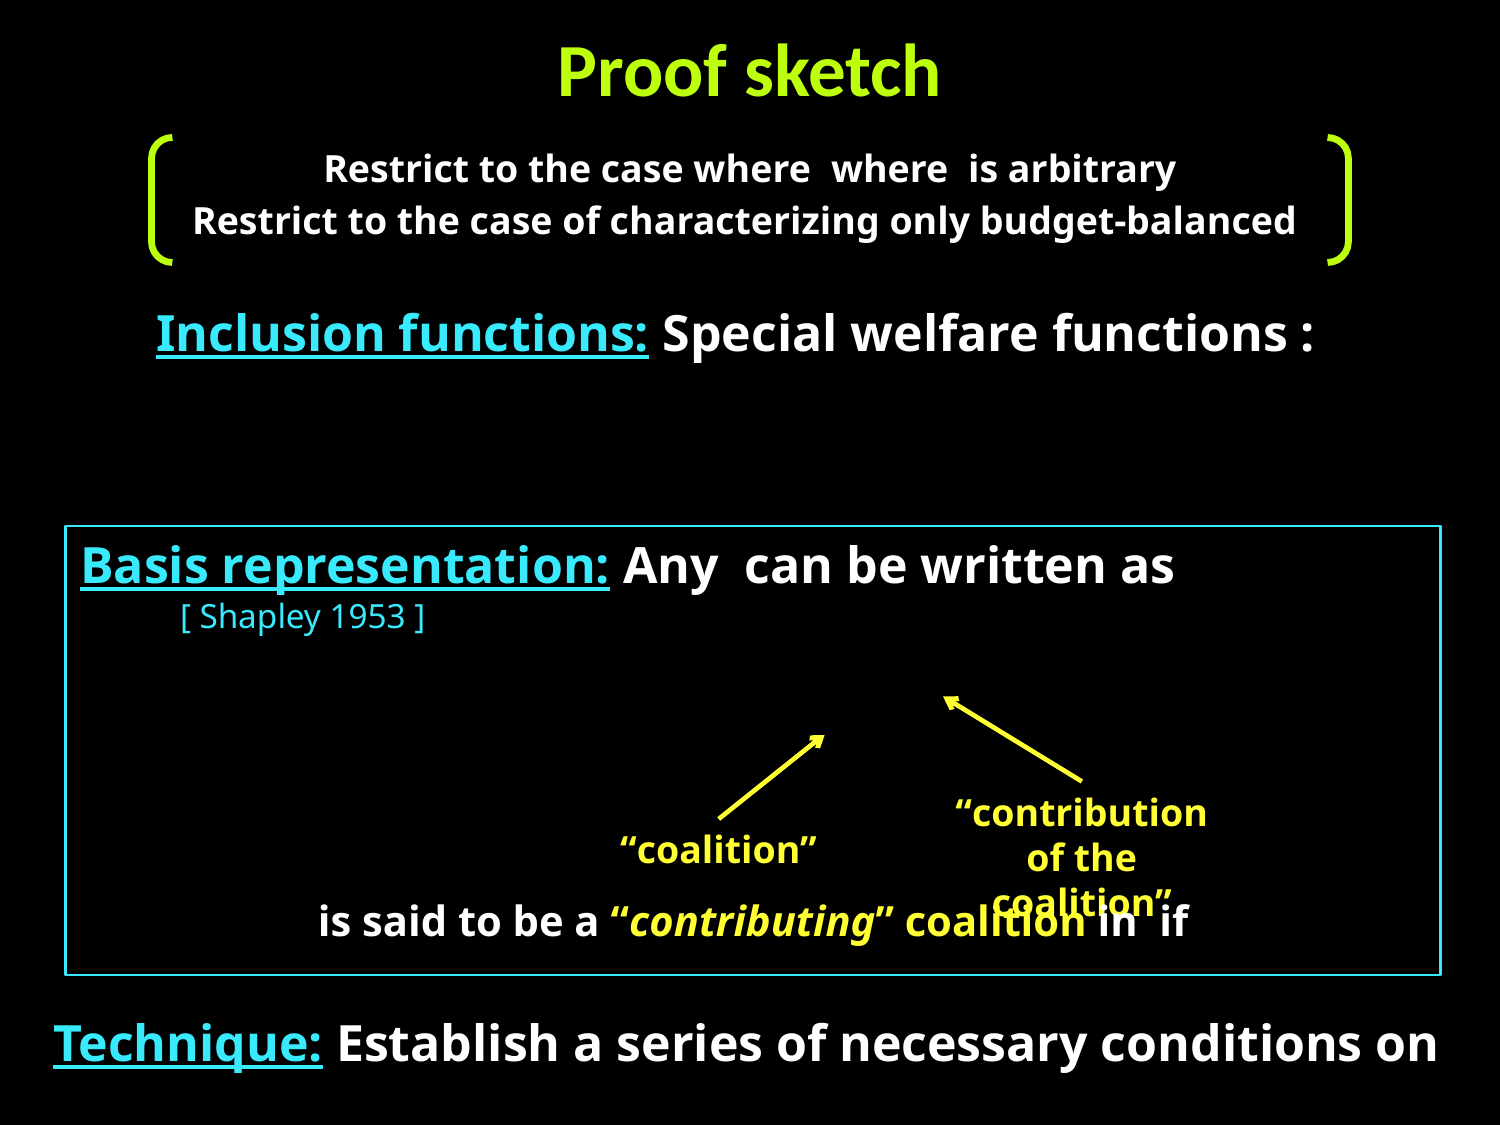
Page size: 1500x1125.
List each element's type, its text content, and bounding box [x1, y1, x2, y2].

text_box [ Shapley 1953 ] [165, 588, 441, 643]
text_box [942, 696, 1083, 782]
text_box “coalition” [574, 818, 863, 879]
text_box “contribution of the coalition” [926, 781, 1238, 932]
text_box [151, 137, 1349, 263]
text_box Proof sketch [74, 20, 1425, 113]
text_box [718, 733, 826, 820]
